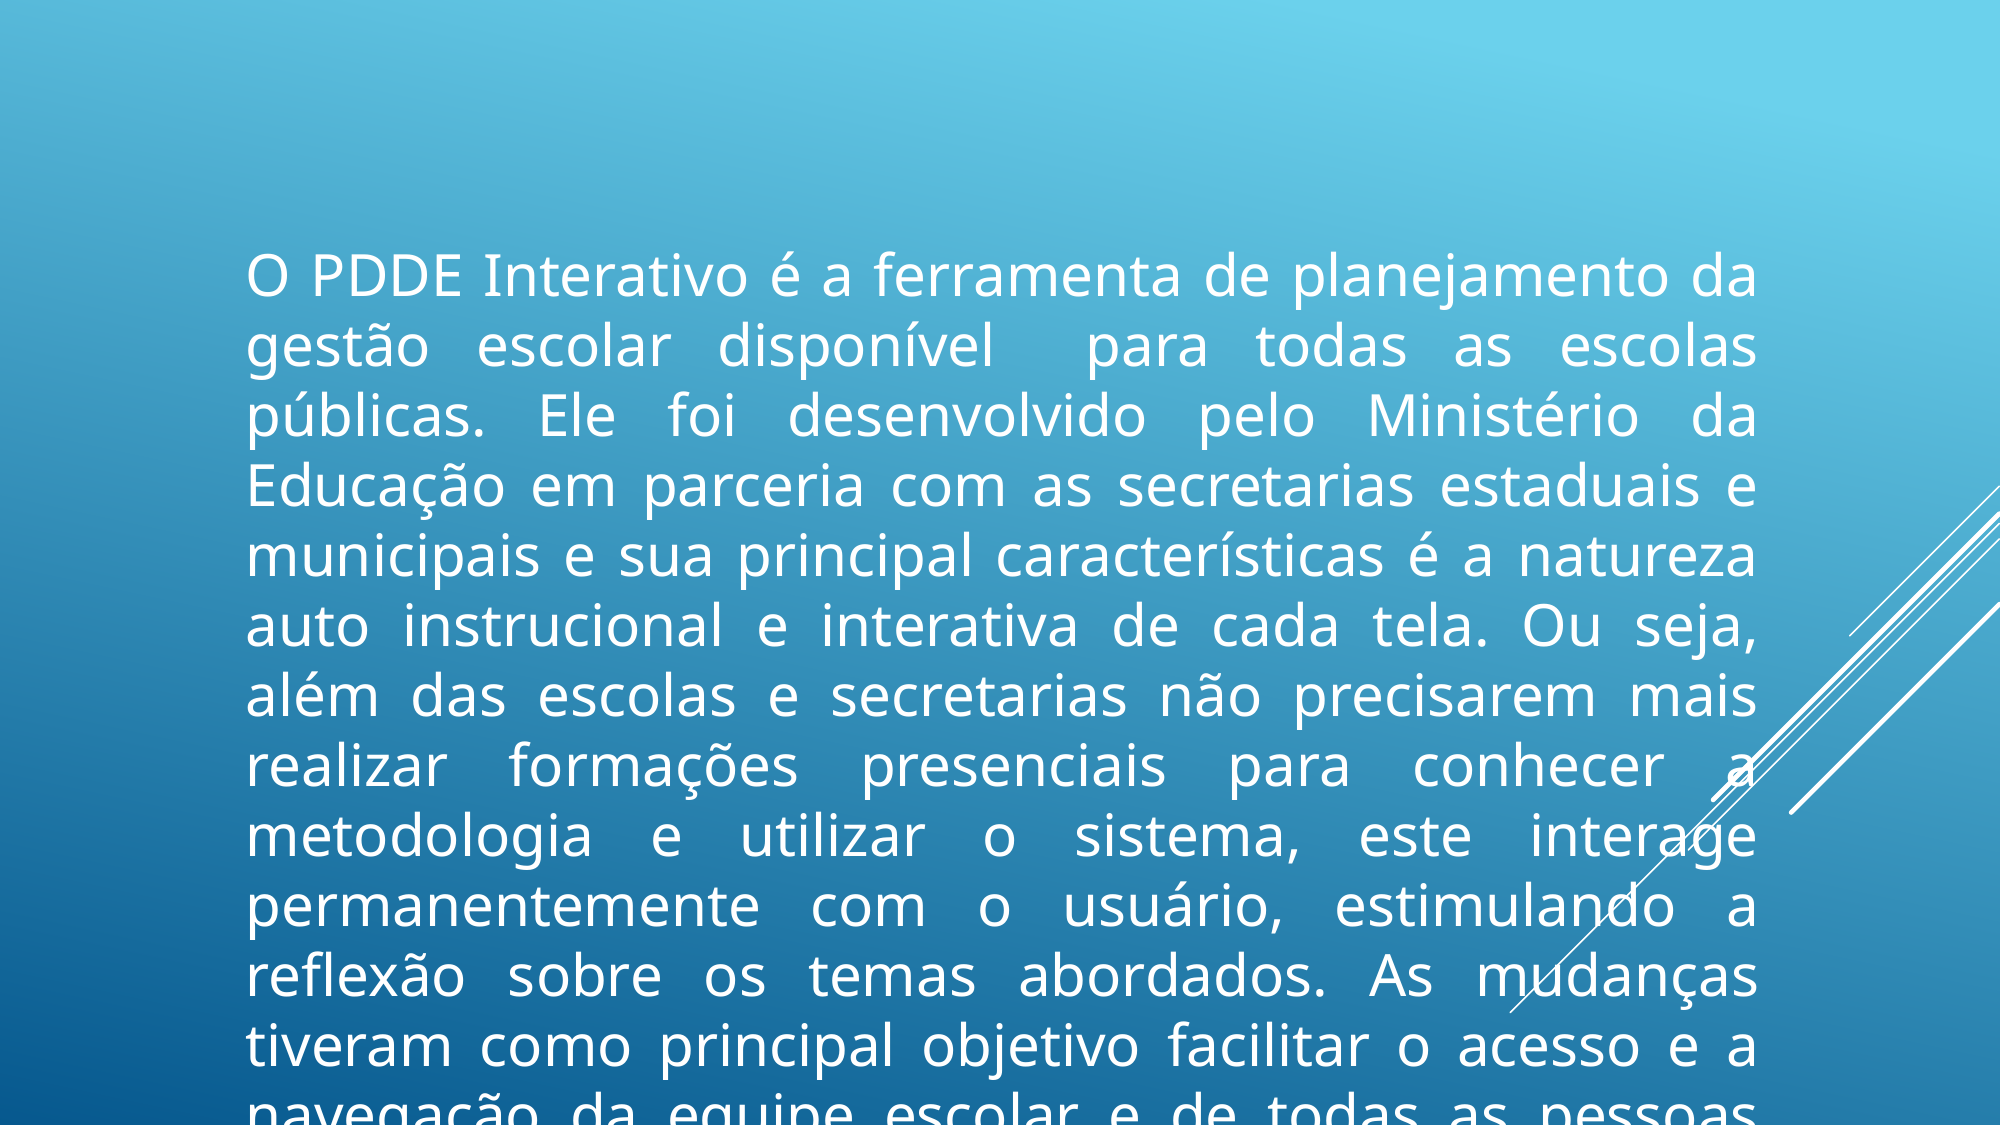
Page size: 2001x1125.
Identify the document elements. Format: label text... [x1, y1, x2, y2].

text_box O PDDE Interativo é a ferramenta de planejamento da gestão escolar disponível para todas as escolas públicas. Ele foi desenvolvido pelo Ministério da Educação em parceria com as secretarias estaduais e municipais e sua principal características é a natureza auto instrucional e interativa de cada tela. Ou seja, além das escolas e secretarias não precisarem mais realizar formações presenciais para conhecer a metodologia e utilizar o sistema, este interage permanentemente com o usuário, estimulando a reflexão sobre os temas abordados. As mudanças tiveram como principal objetivo facilitar o acesso e a navegação da equipe escolar e de todas as pessoas interessadas em conhecer a ferramenta. [230, 230, 1774, 1125]
